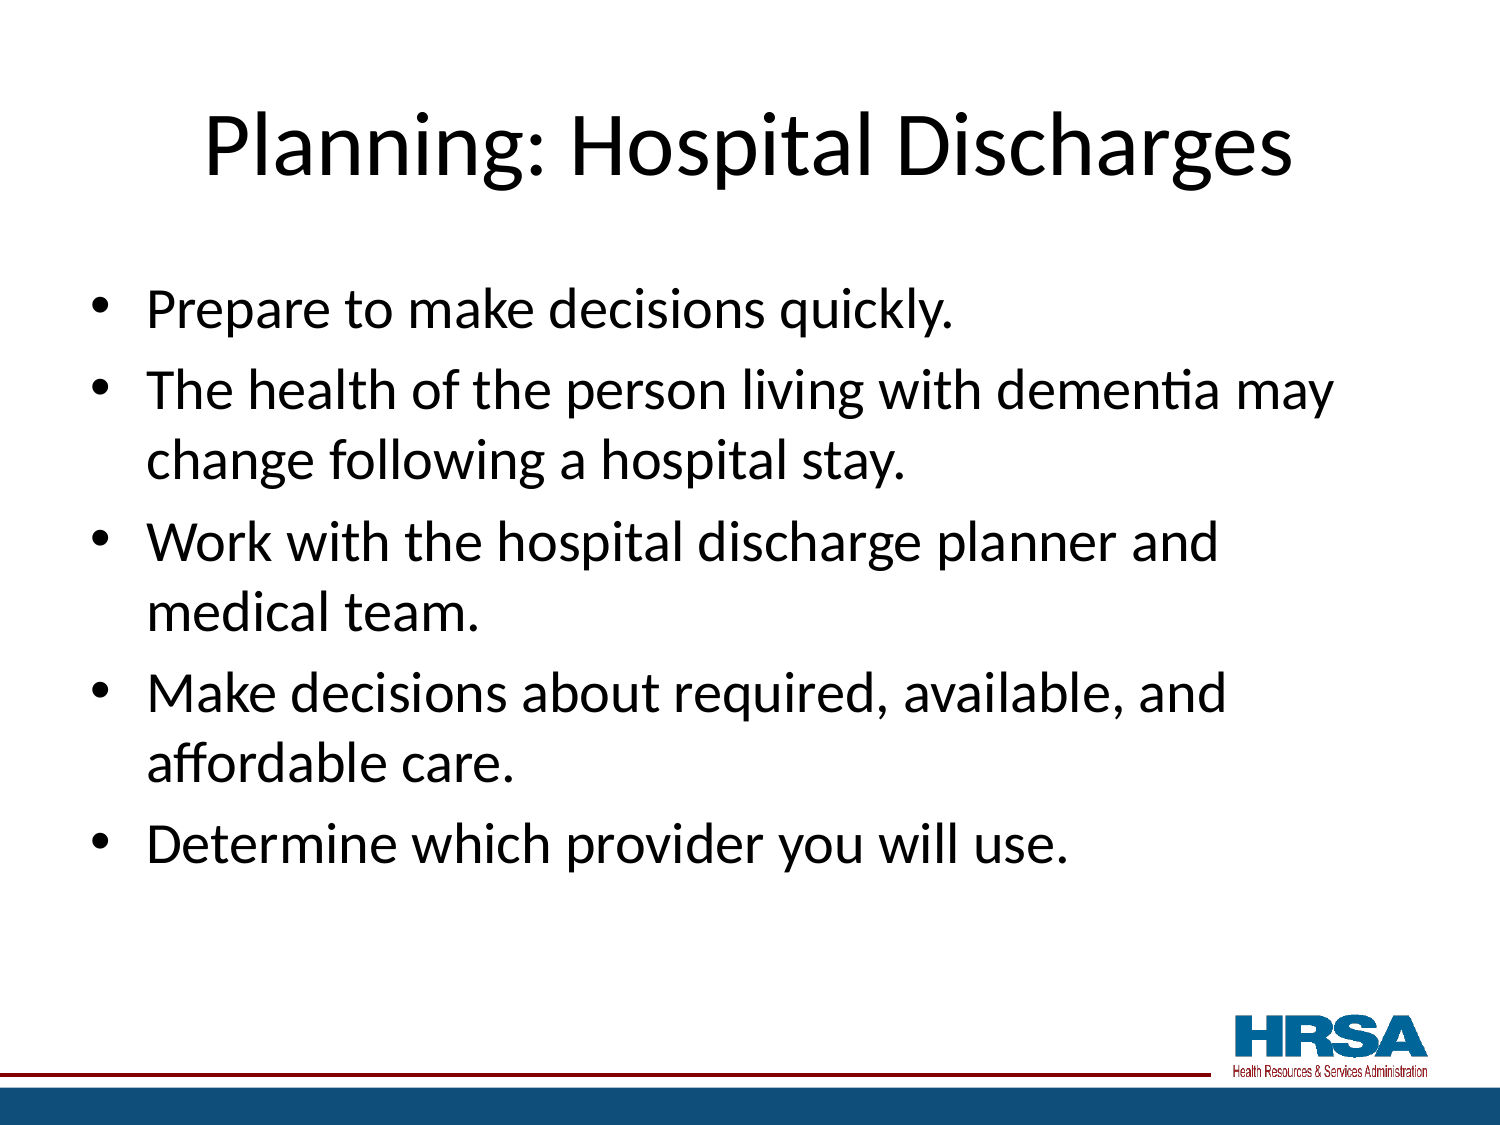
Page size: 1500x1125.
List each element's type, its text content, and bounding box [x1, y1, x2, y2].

picture [1210, 1002, 1450, 1083]
title Planning: Hospital Discharges [75, 45, 1425, 233]
list Prepare to make decisions quickly. The health of the person living with dementia may change following a hospital stay. Work with the hospital discharge planner and medical team. Make decisions about required, available, and affordable care. Determine which provider you will use. [75, 262, 1425, 1005]
